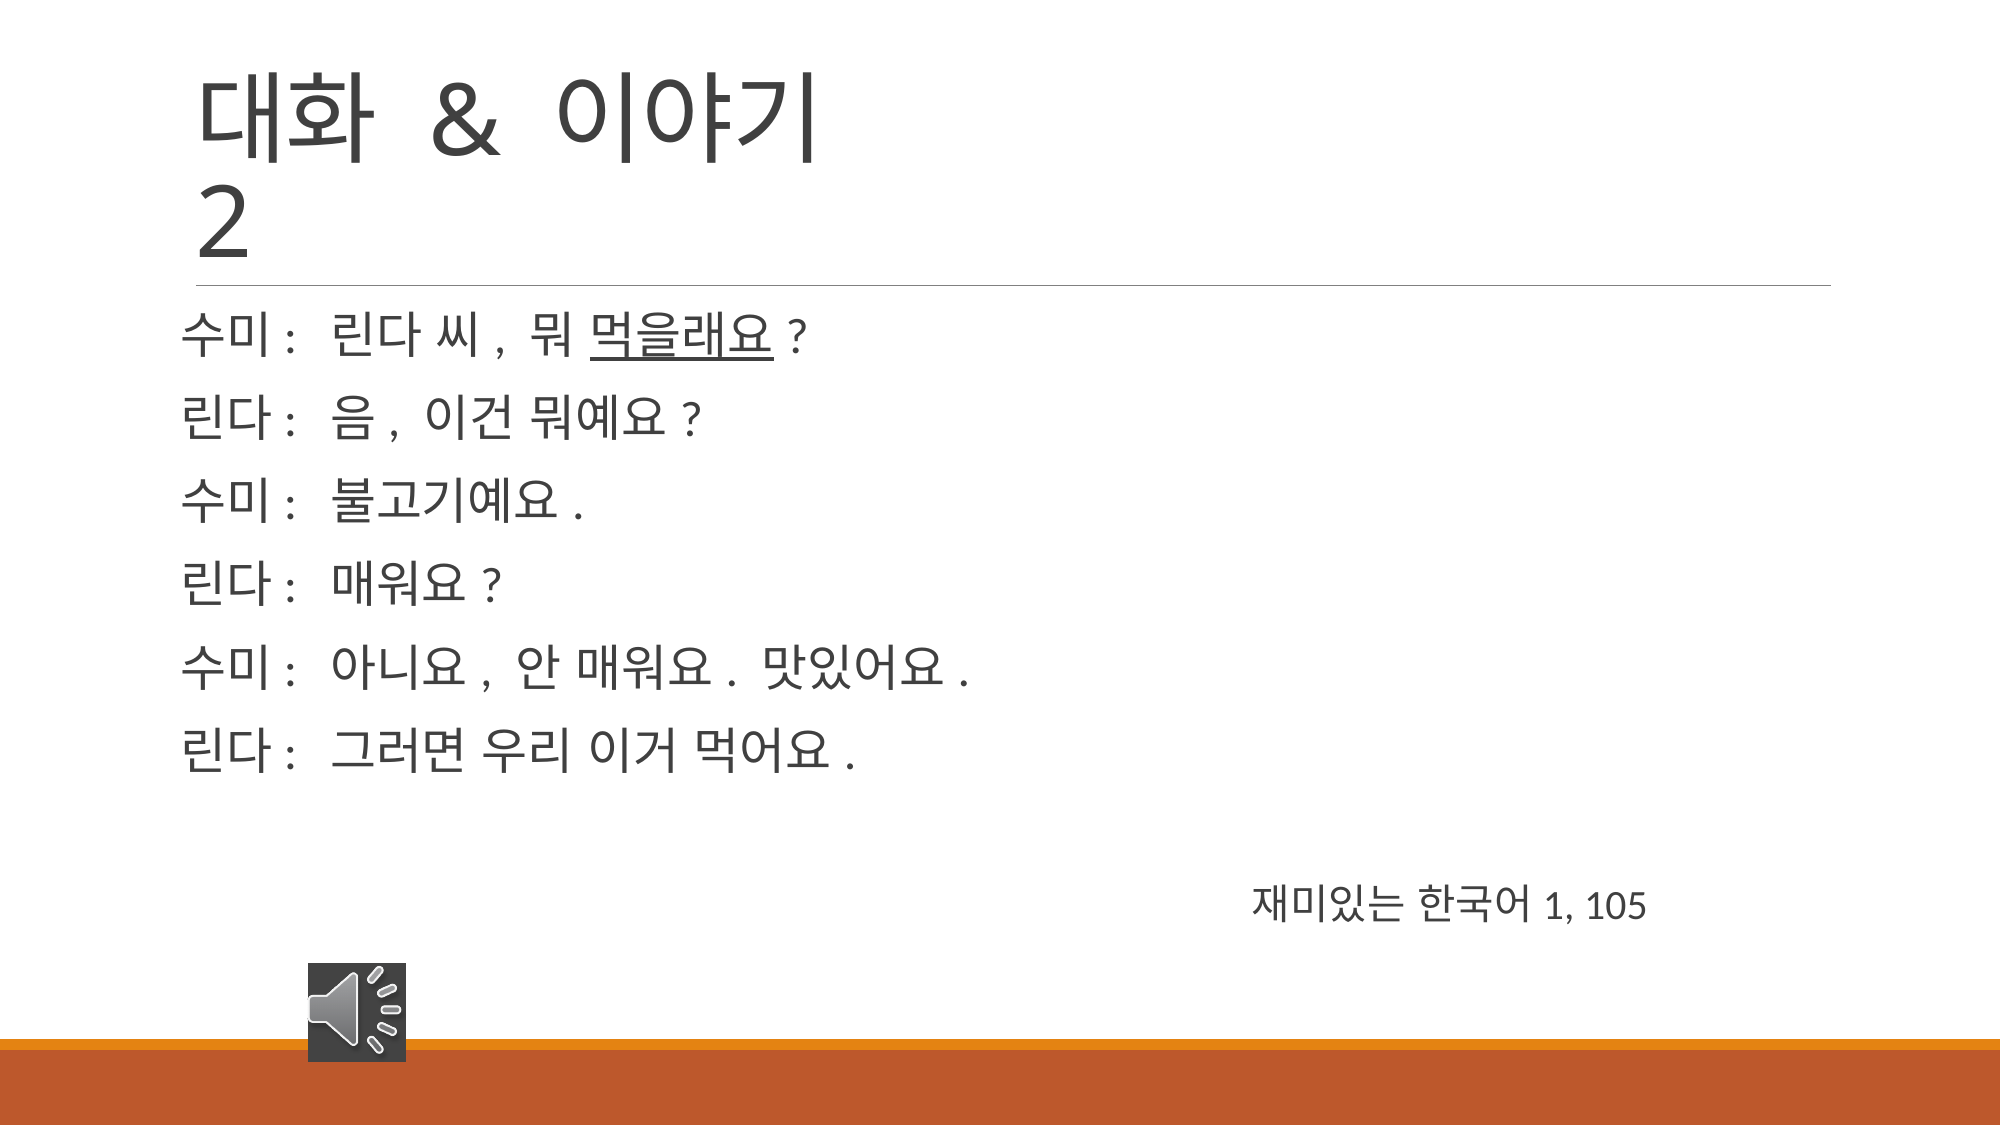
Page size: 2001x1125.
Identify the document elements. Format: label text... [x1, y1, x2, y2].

picture [306, 961, 408, 1063]
title 대화 & 이야기 2 [180, 47, 1830, 285]
list 수미: 린다 씨, 뭐 먹을래요? 린다: 음, 이건 뭐예요? 수미: 불고기예요. 린다: 매워요? 수미: 아니요, 안 매워요. 맛있어요. 린다: 그러면 우리 이거 먹어요. 재미있는 한국어1, 105 [180, 302, 1830, 963]
